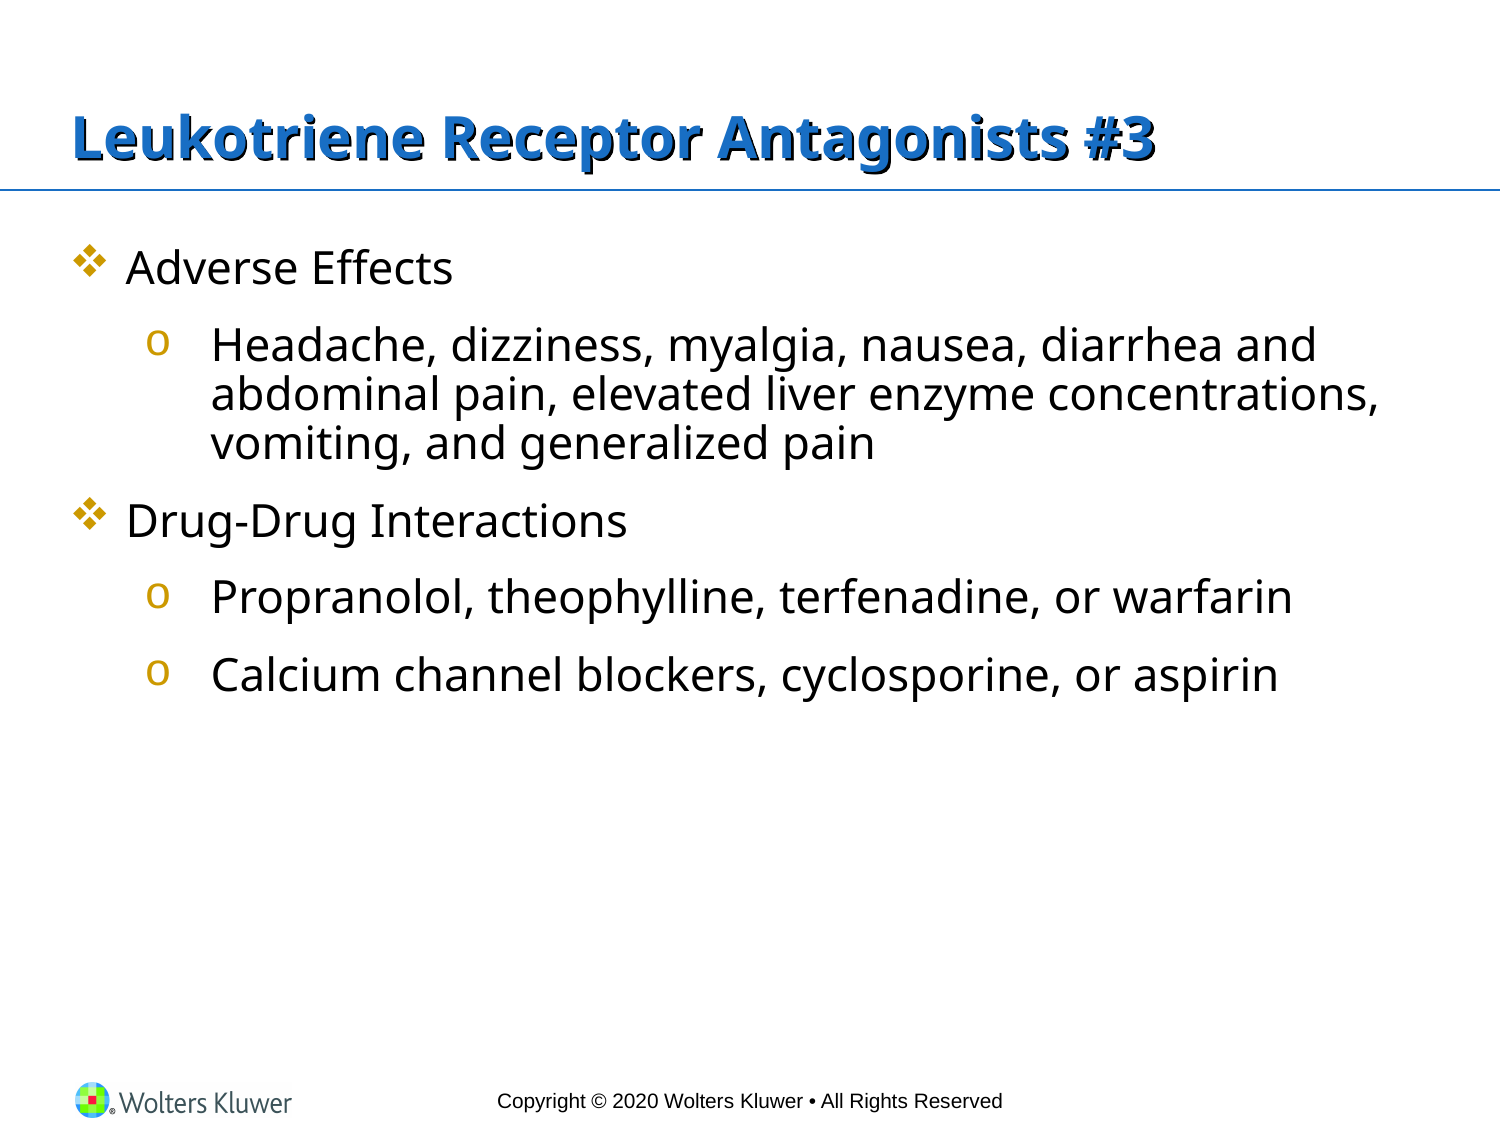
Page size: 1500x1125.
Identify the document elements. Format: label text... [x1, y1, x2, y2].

title Leukotriene Receptor Antagonists #3 [70, 108, 1469, 172]
picture [75, 1082, 292, 1118]
list Adverse Effects Headache, dizziness, myalgia, nausea, diarrhea and abdominal pain, elevated liver enzyme concentrations, vomiting, and generalized pain Drug-Drug Interactions Propranolol, theophylline, terfenadine, or warfarin Calcium channel blockers, cyclosporine, or aspirin [54, 237, 1468, 842]
